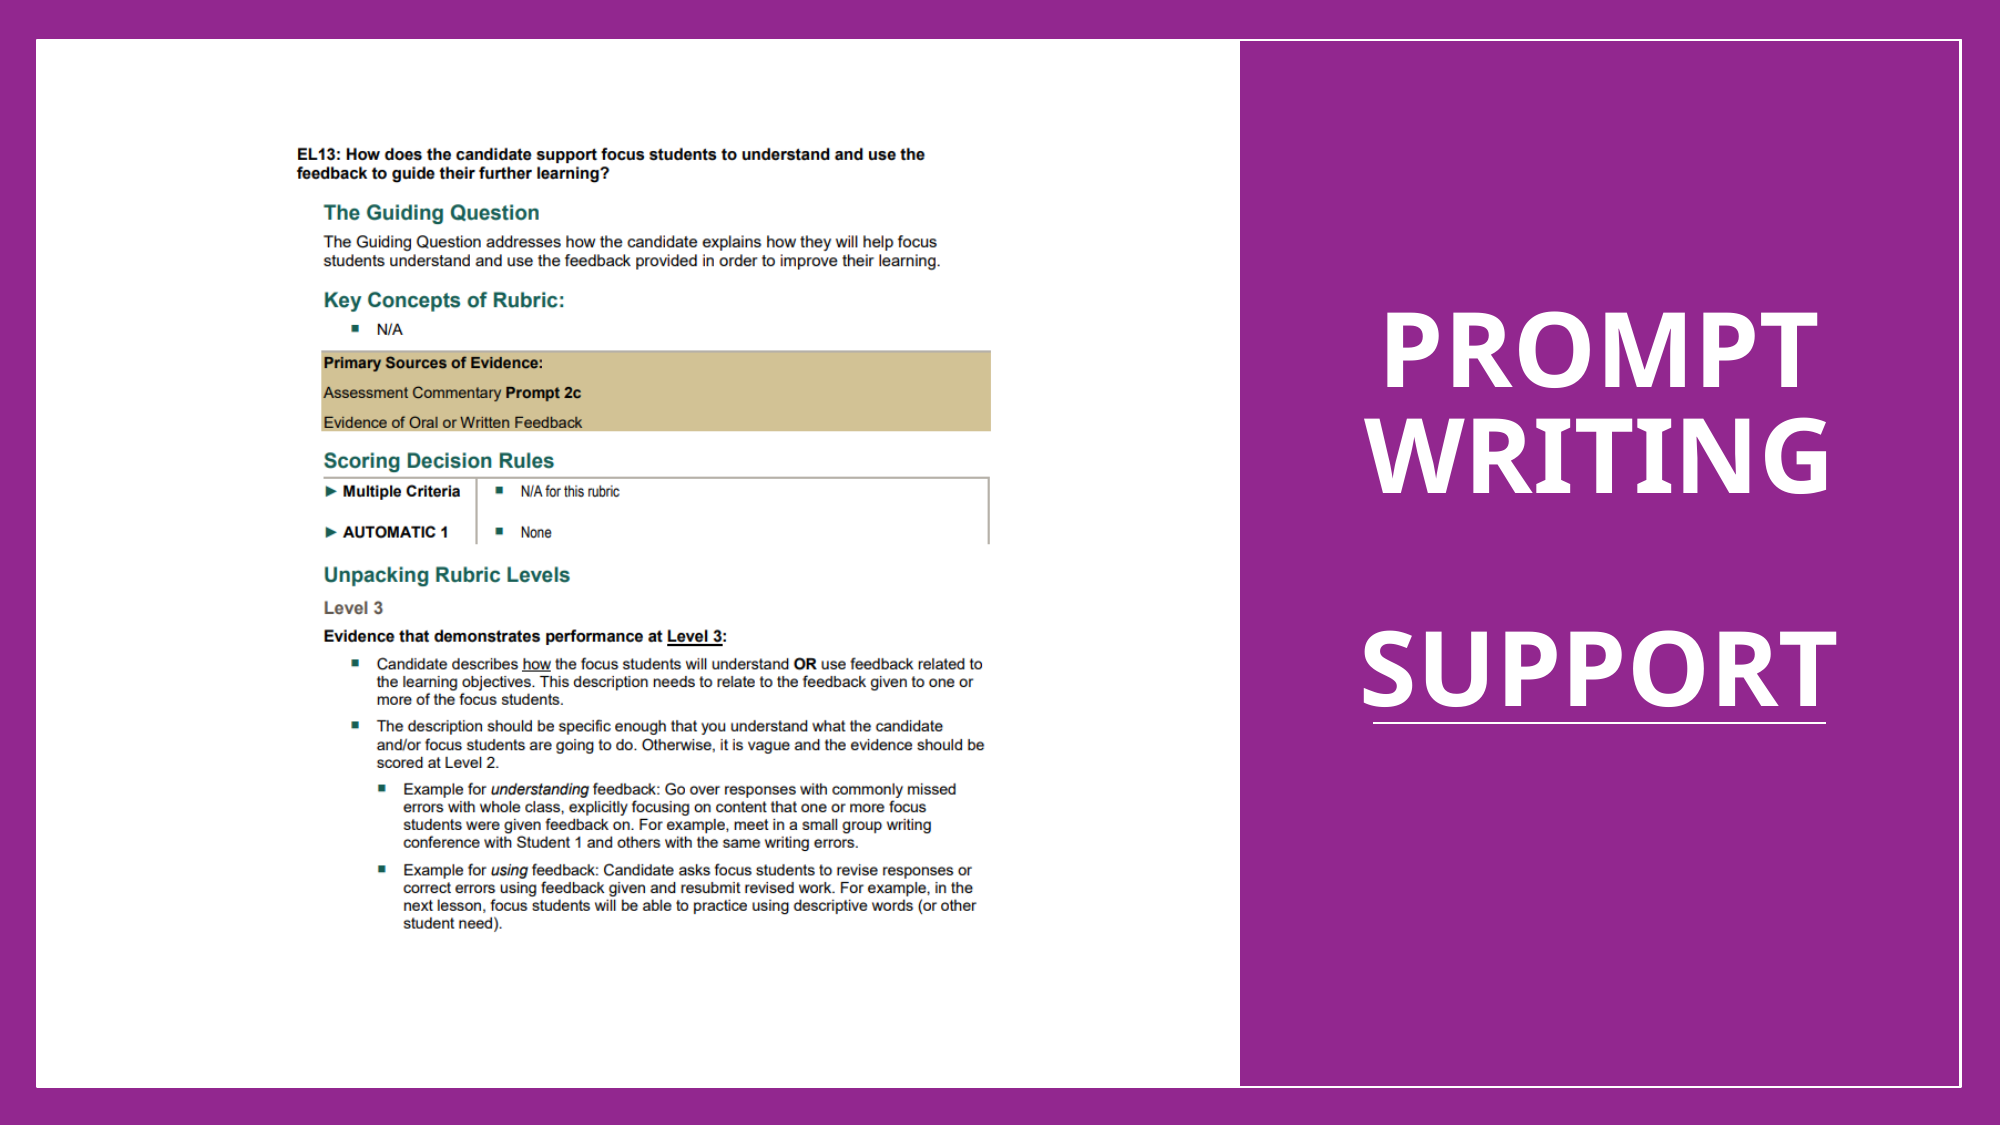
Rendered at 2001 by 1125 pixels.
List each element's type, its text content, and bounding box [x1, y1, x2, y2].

title Prompt Writing Support [1344, 140, 1855, 735]
text_box [36, 39, 1962, 1088]
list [235, 140, 1042, 985]
